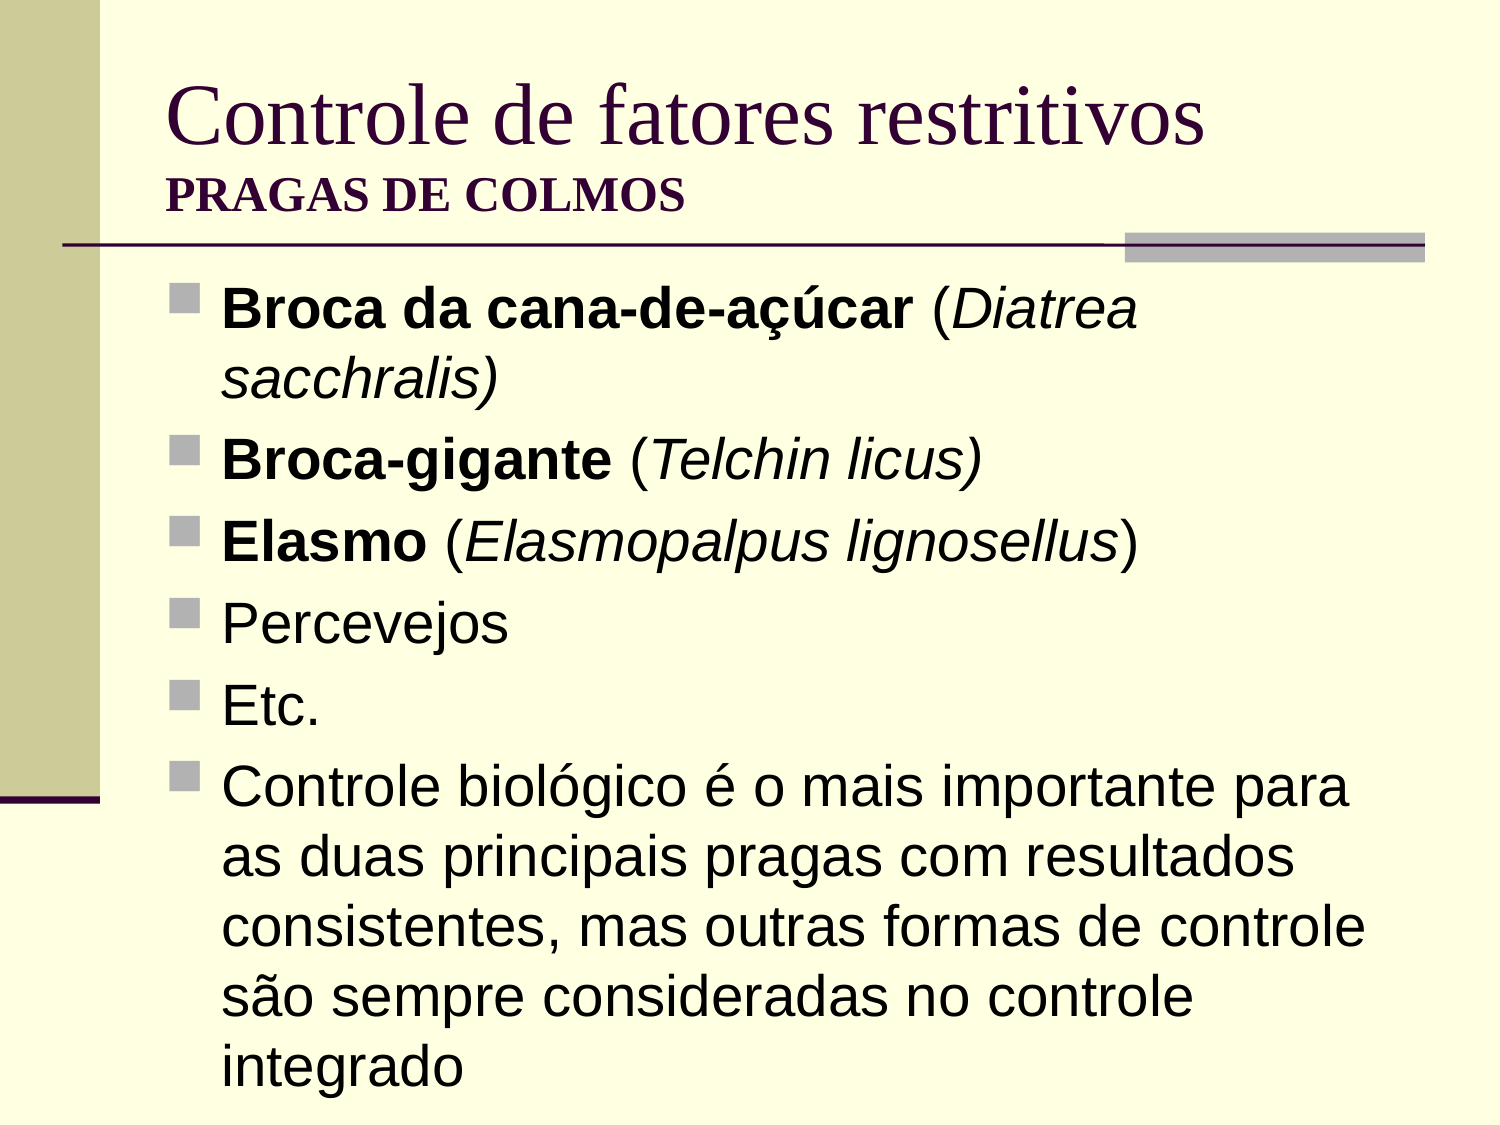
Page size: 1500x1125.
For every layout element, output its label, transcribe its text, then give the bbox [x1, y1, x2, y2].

list Broca da cana-de-açúcar (Diatrea sacchralis) Broca-gigante (Telchin licus) Elasmo (Elasmopalpus lignosellus) Percevejos Etc. Controle biológico é o mais importante para as duas principais pragas com resultados consistentes, mas outras formas de controle são sempre consideradas no controle integrado [149, 262, 1426, 1125]
title Controle de fatores restritivos PRAGAS DE COLMOS [149, 45, 1426, 234]
